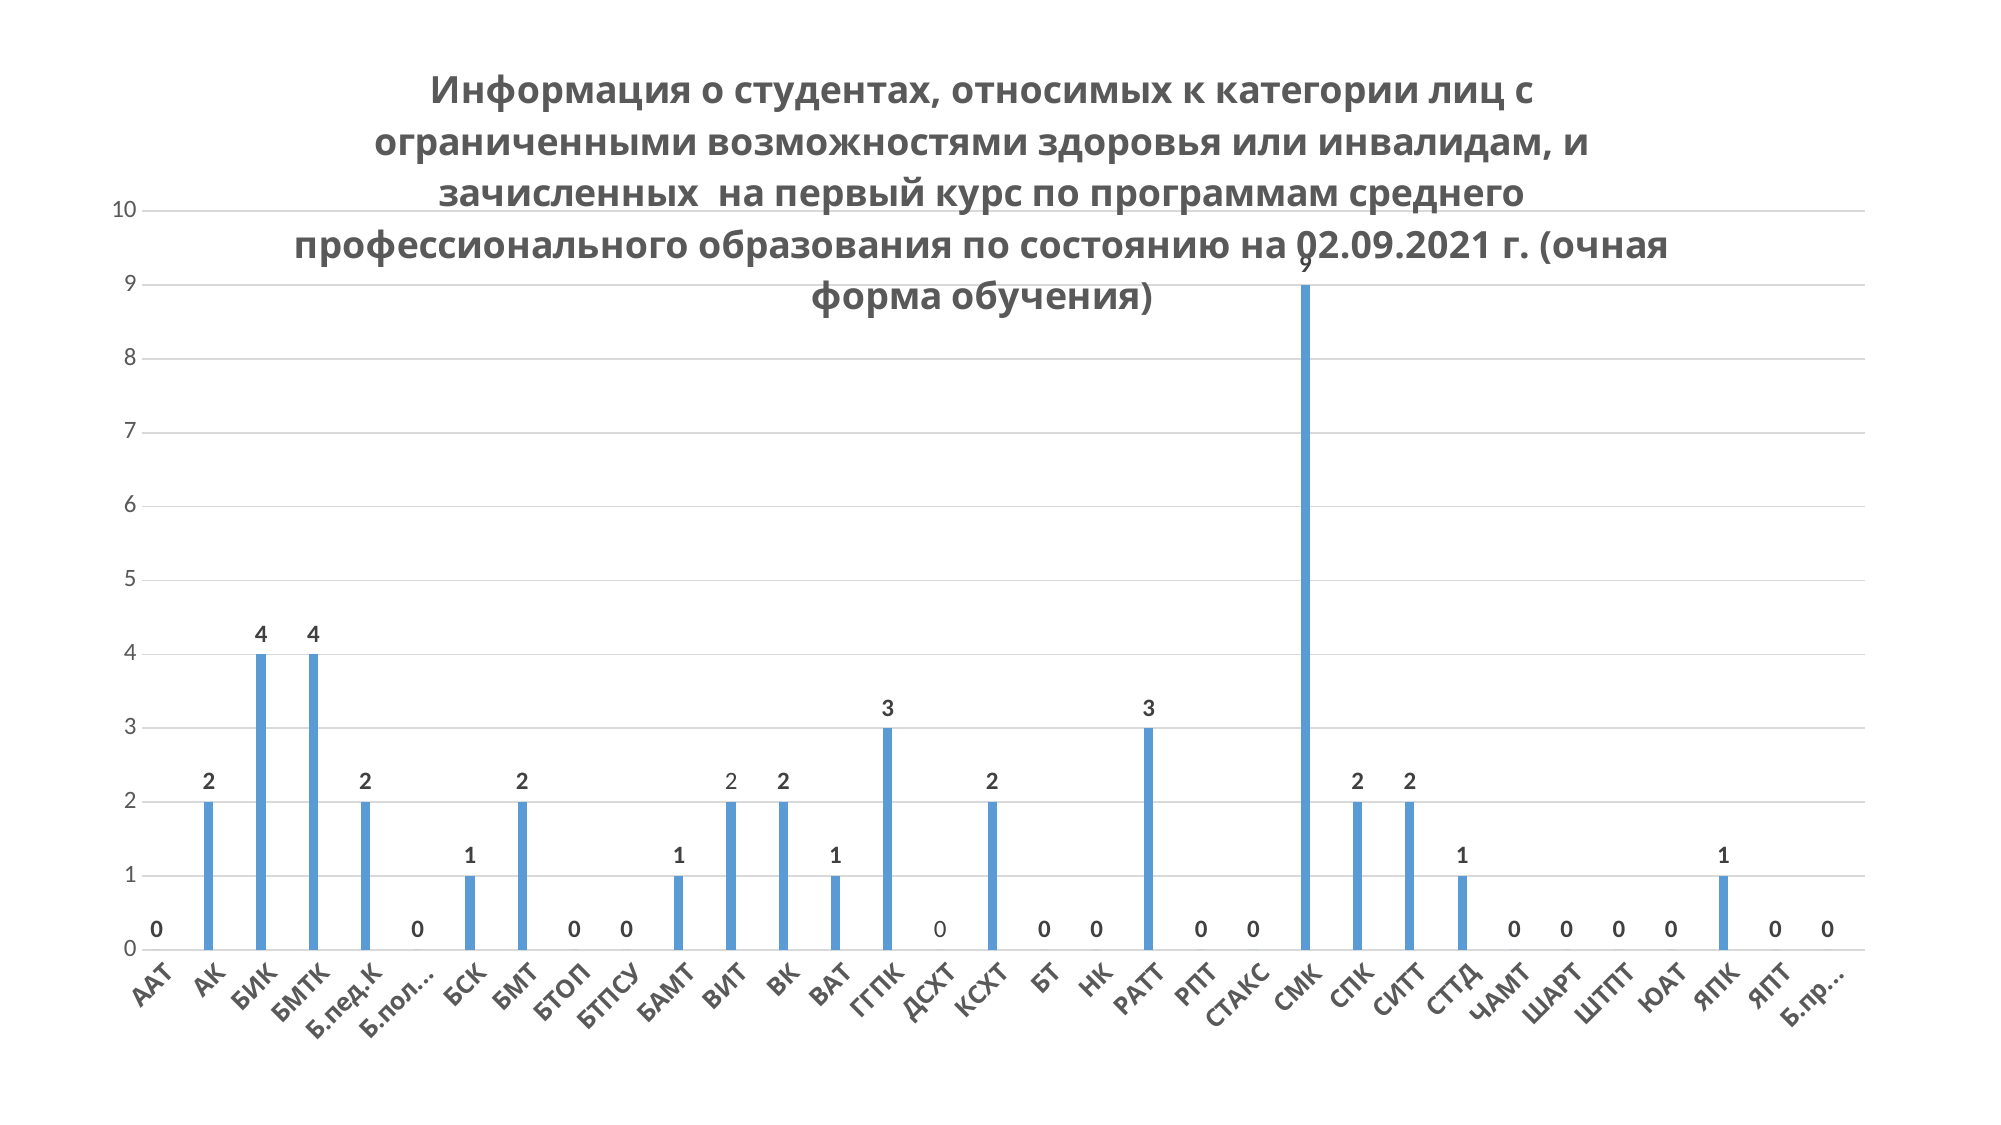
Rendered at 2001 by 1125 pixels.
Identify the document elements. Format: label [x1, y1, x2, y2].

chart [98, 39, 1895, 1062]
